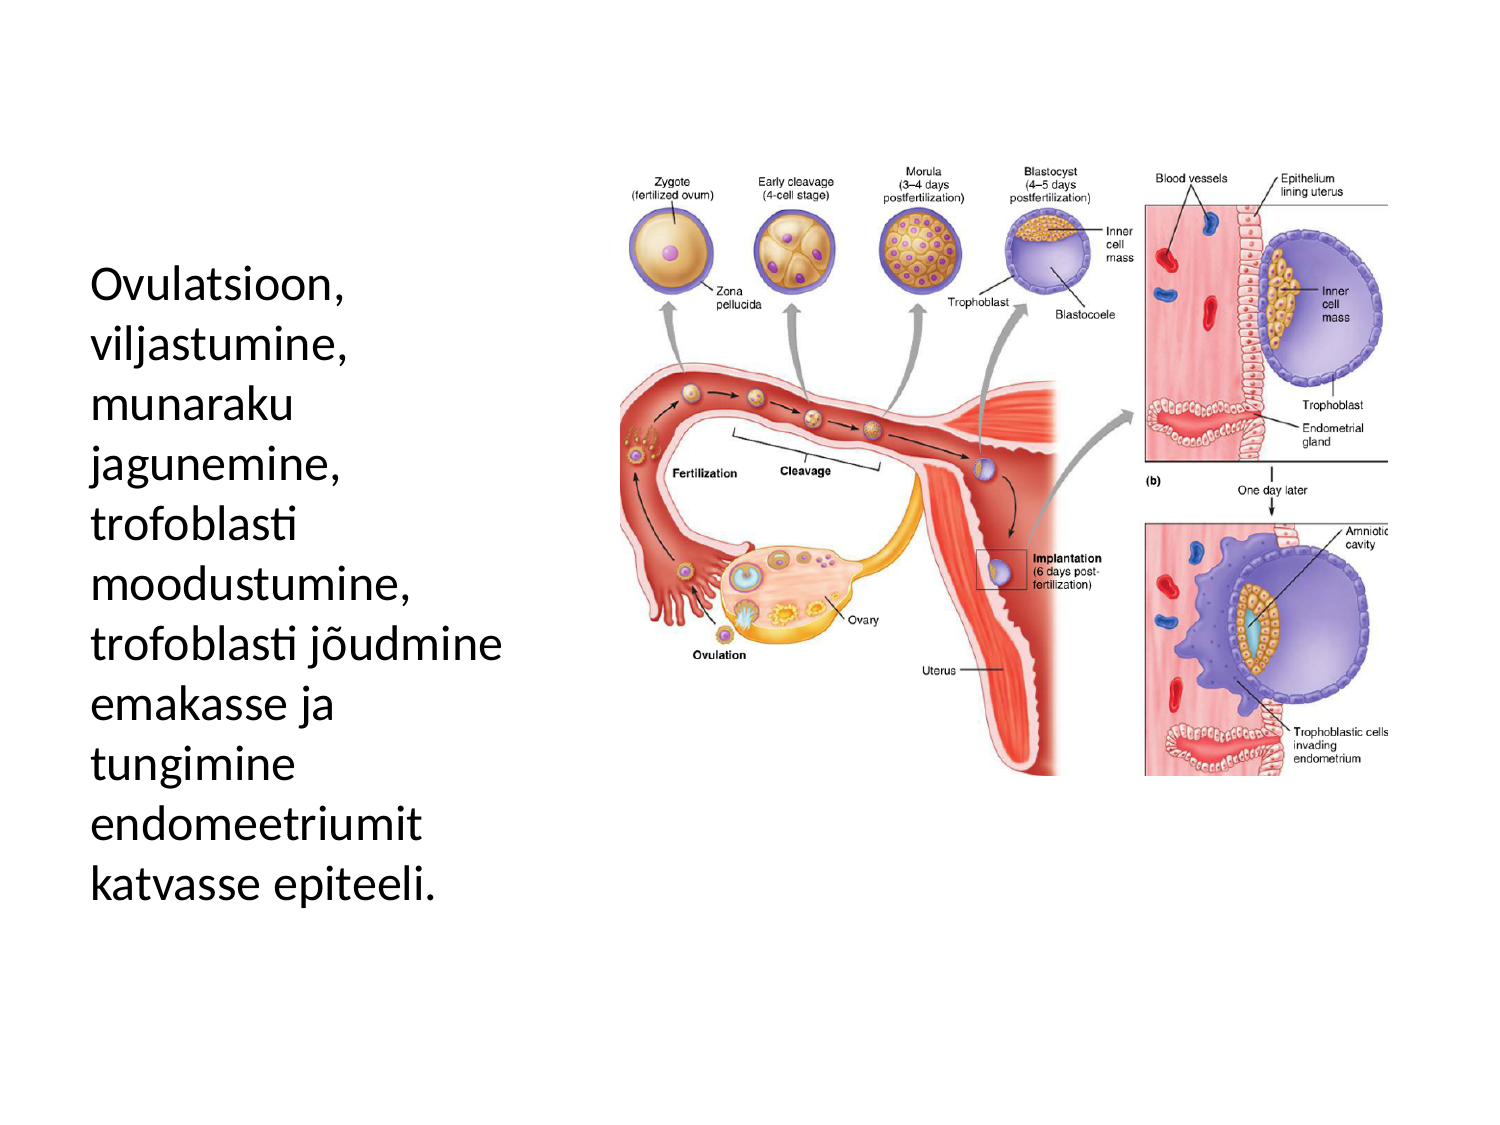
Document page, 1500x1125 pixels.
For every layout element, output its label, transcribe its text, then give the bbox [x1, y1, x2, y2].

list Ovulatsioon, viljastumine, munaraku jagunemine, trofoblasti moodustumine, trofoblasti jõudmine emakasse ja tungimine endomeetriumit katvasse epiteeli. [75, 235, 569, 1005]
picture [619, 160, 1389, 776]
